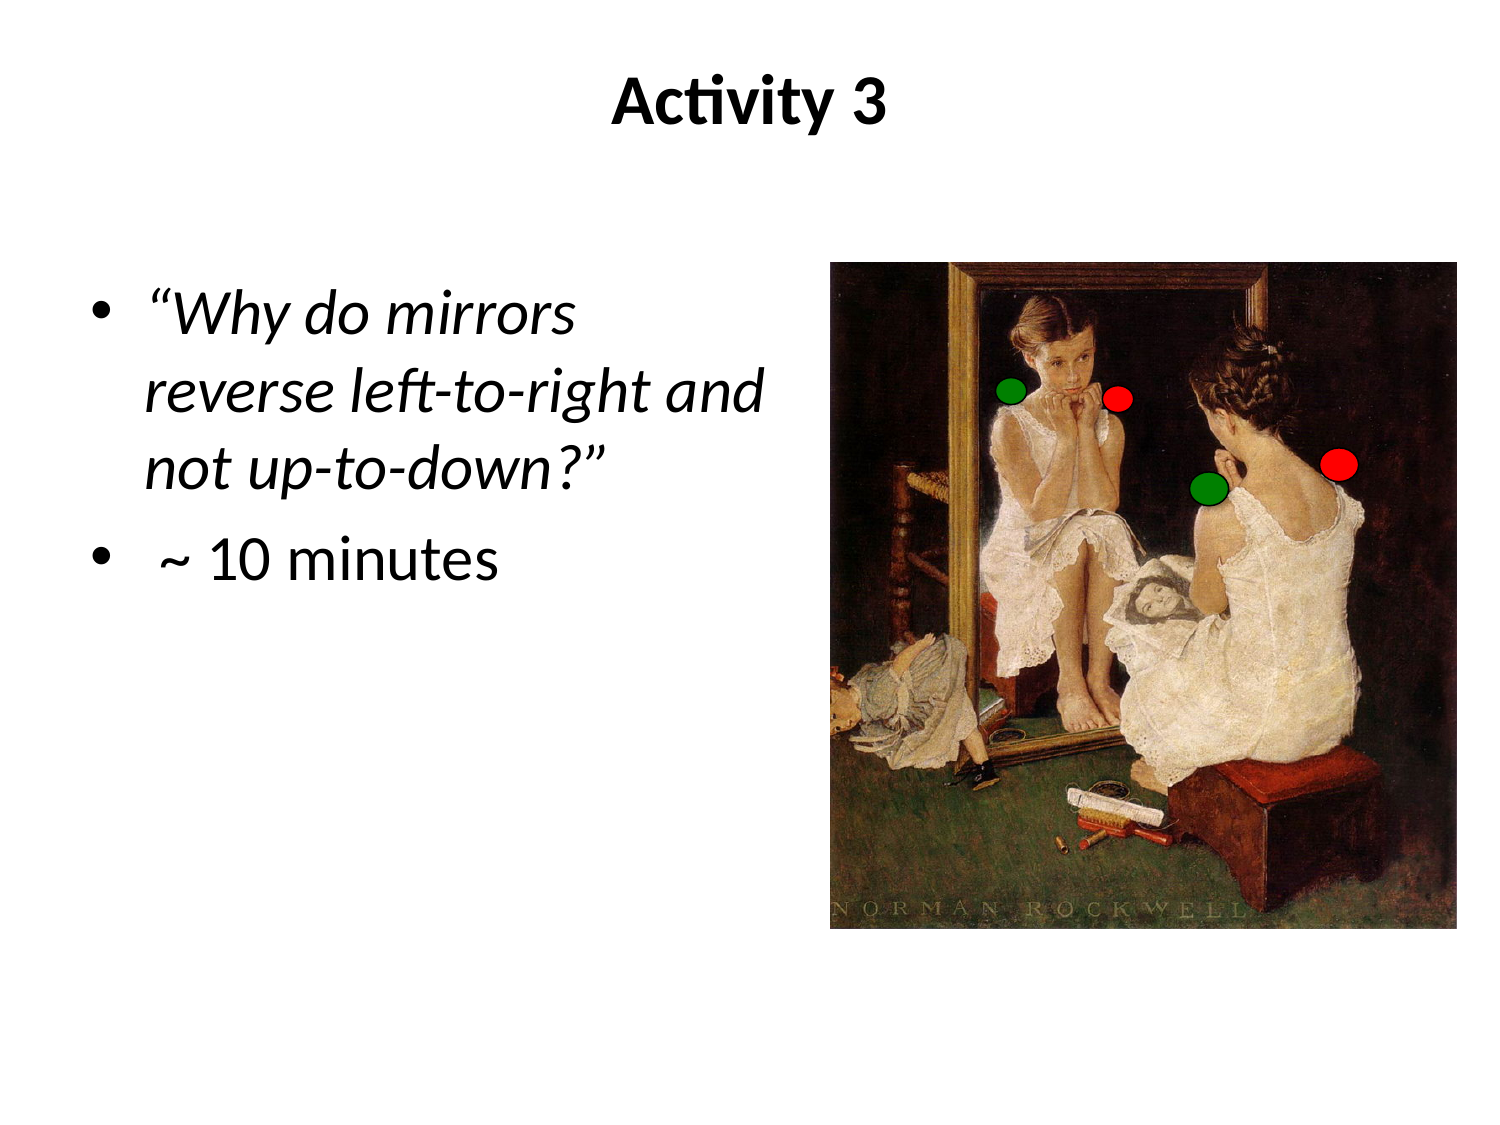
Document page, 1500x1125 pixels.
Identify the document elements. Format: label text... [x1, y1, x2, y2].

list “Why do mirrors reverse left-to-right and not up-to-down?” ~ 10 minutes [75, 262, 792, 604]
title Activity 3 [75, 45, 1425, 233]
picture [830, 262, 1457, 929]
